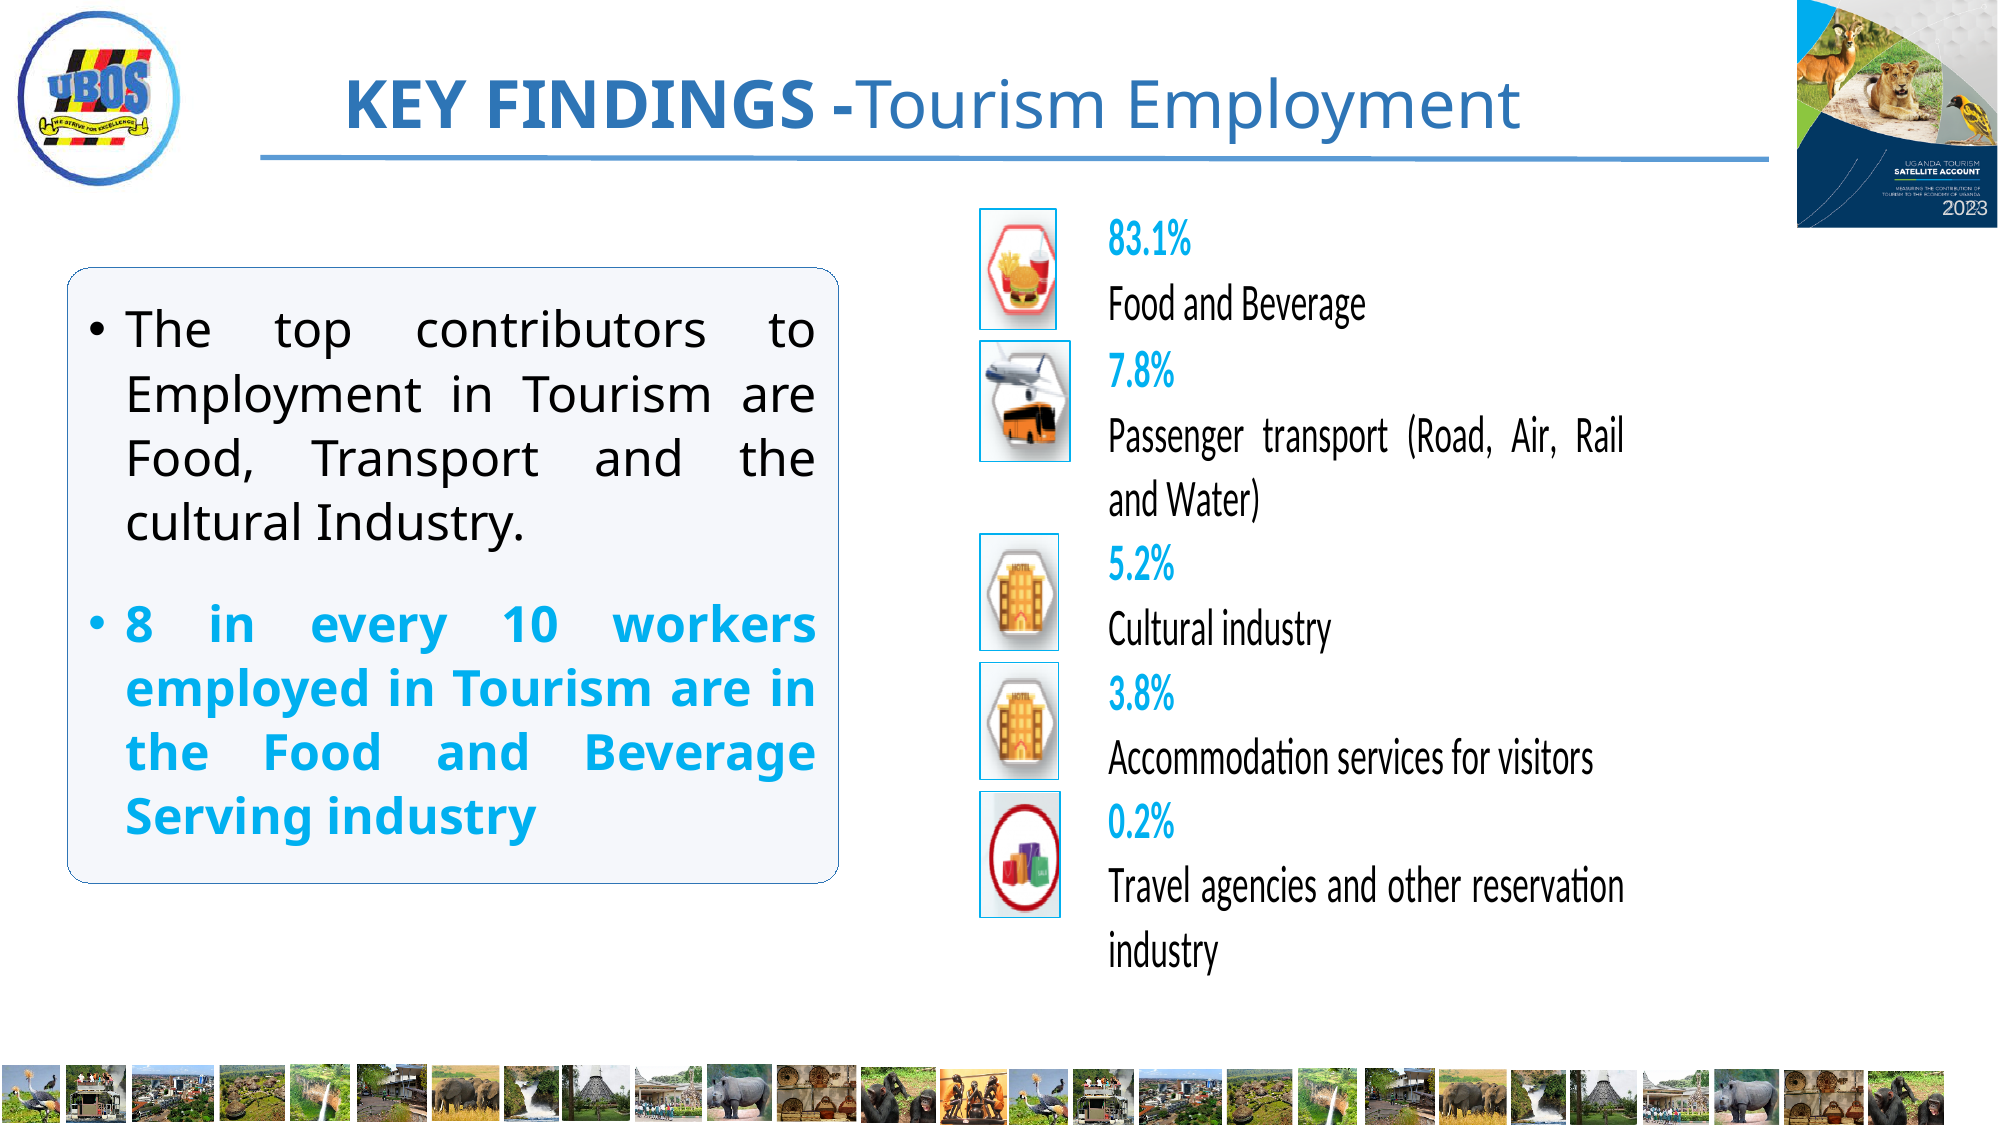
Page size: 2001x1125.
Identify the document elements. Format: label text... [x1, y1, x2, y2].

picture [562, 1065, 630, 1121]
picture [707, 1064, 772, 1121]
picture [290, 1064, 350, 1121]
text_box 2023 [1927, 186, 2000, 227]
picture [1009, 1069, 1068, 1125]
picture [66, 1065, 126, 1123]
picture [219, 1065, 285, 1121]
picture [1868, 1071, 1944, 1125]
picture [776, 1065, 857, 1122]
picture [1784, 1070, 1864, 1125]
picture [1511, 1070, 1566, 1125]
text_box The top contributors to Employment in Tourism are Food, Transport and the cultural Industry. 8 in every 10 workers employed in Tourism are in the Food and Beverage Serving industry [67, 267, 839, 884]
picture [968, 0, 1998, 1047]
picture [0, 0, 194, 193]
picture [1570, 1070, 1637, 1125]
picture [1439, 1069, 1507, 1125]
picture [357, 1064, 427, 1122]
picture [940, 1069, 1007, 1125]
picture [504, 1066, 559, 1122]
picture [1365, 1068, 1435, 1125]
picture [861, 1067, 936, 1123]
picture [132, 1065, 214, 1122]
picture [1714, 1069, 1780, 1125]
text_box KEY FINDINGS -Tourism Employment [215, 54, 1651, 150]
picture [1073, 1069, 1134, 1125]
picture [635, 1066, 702, 1122]
picture [431, 1065, 500, 1121]
picture [1226, 1069, 1293, 1125]
picture [1643, 1070, 1709, 1125]
picture [1298, 1068, 1357, 1125]
picture [2, 1065, 60, 1123]
picture [1139, 1069, 1222, 1125]
